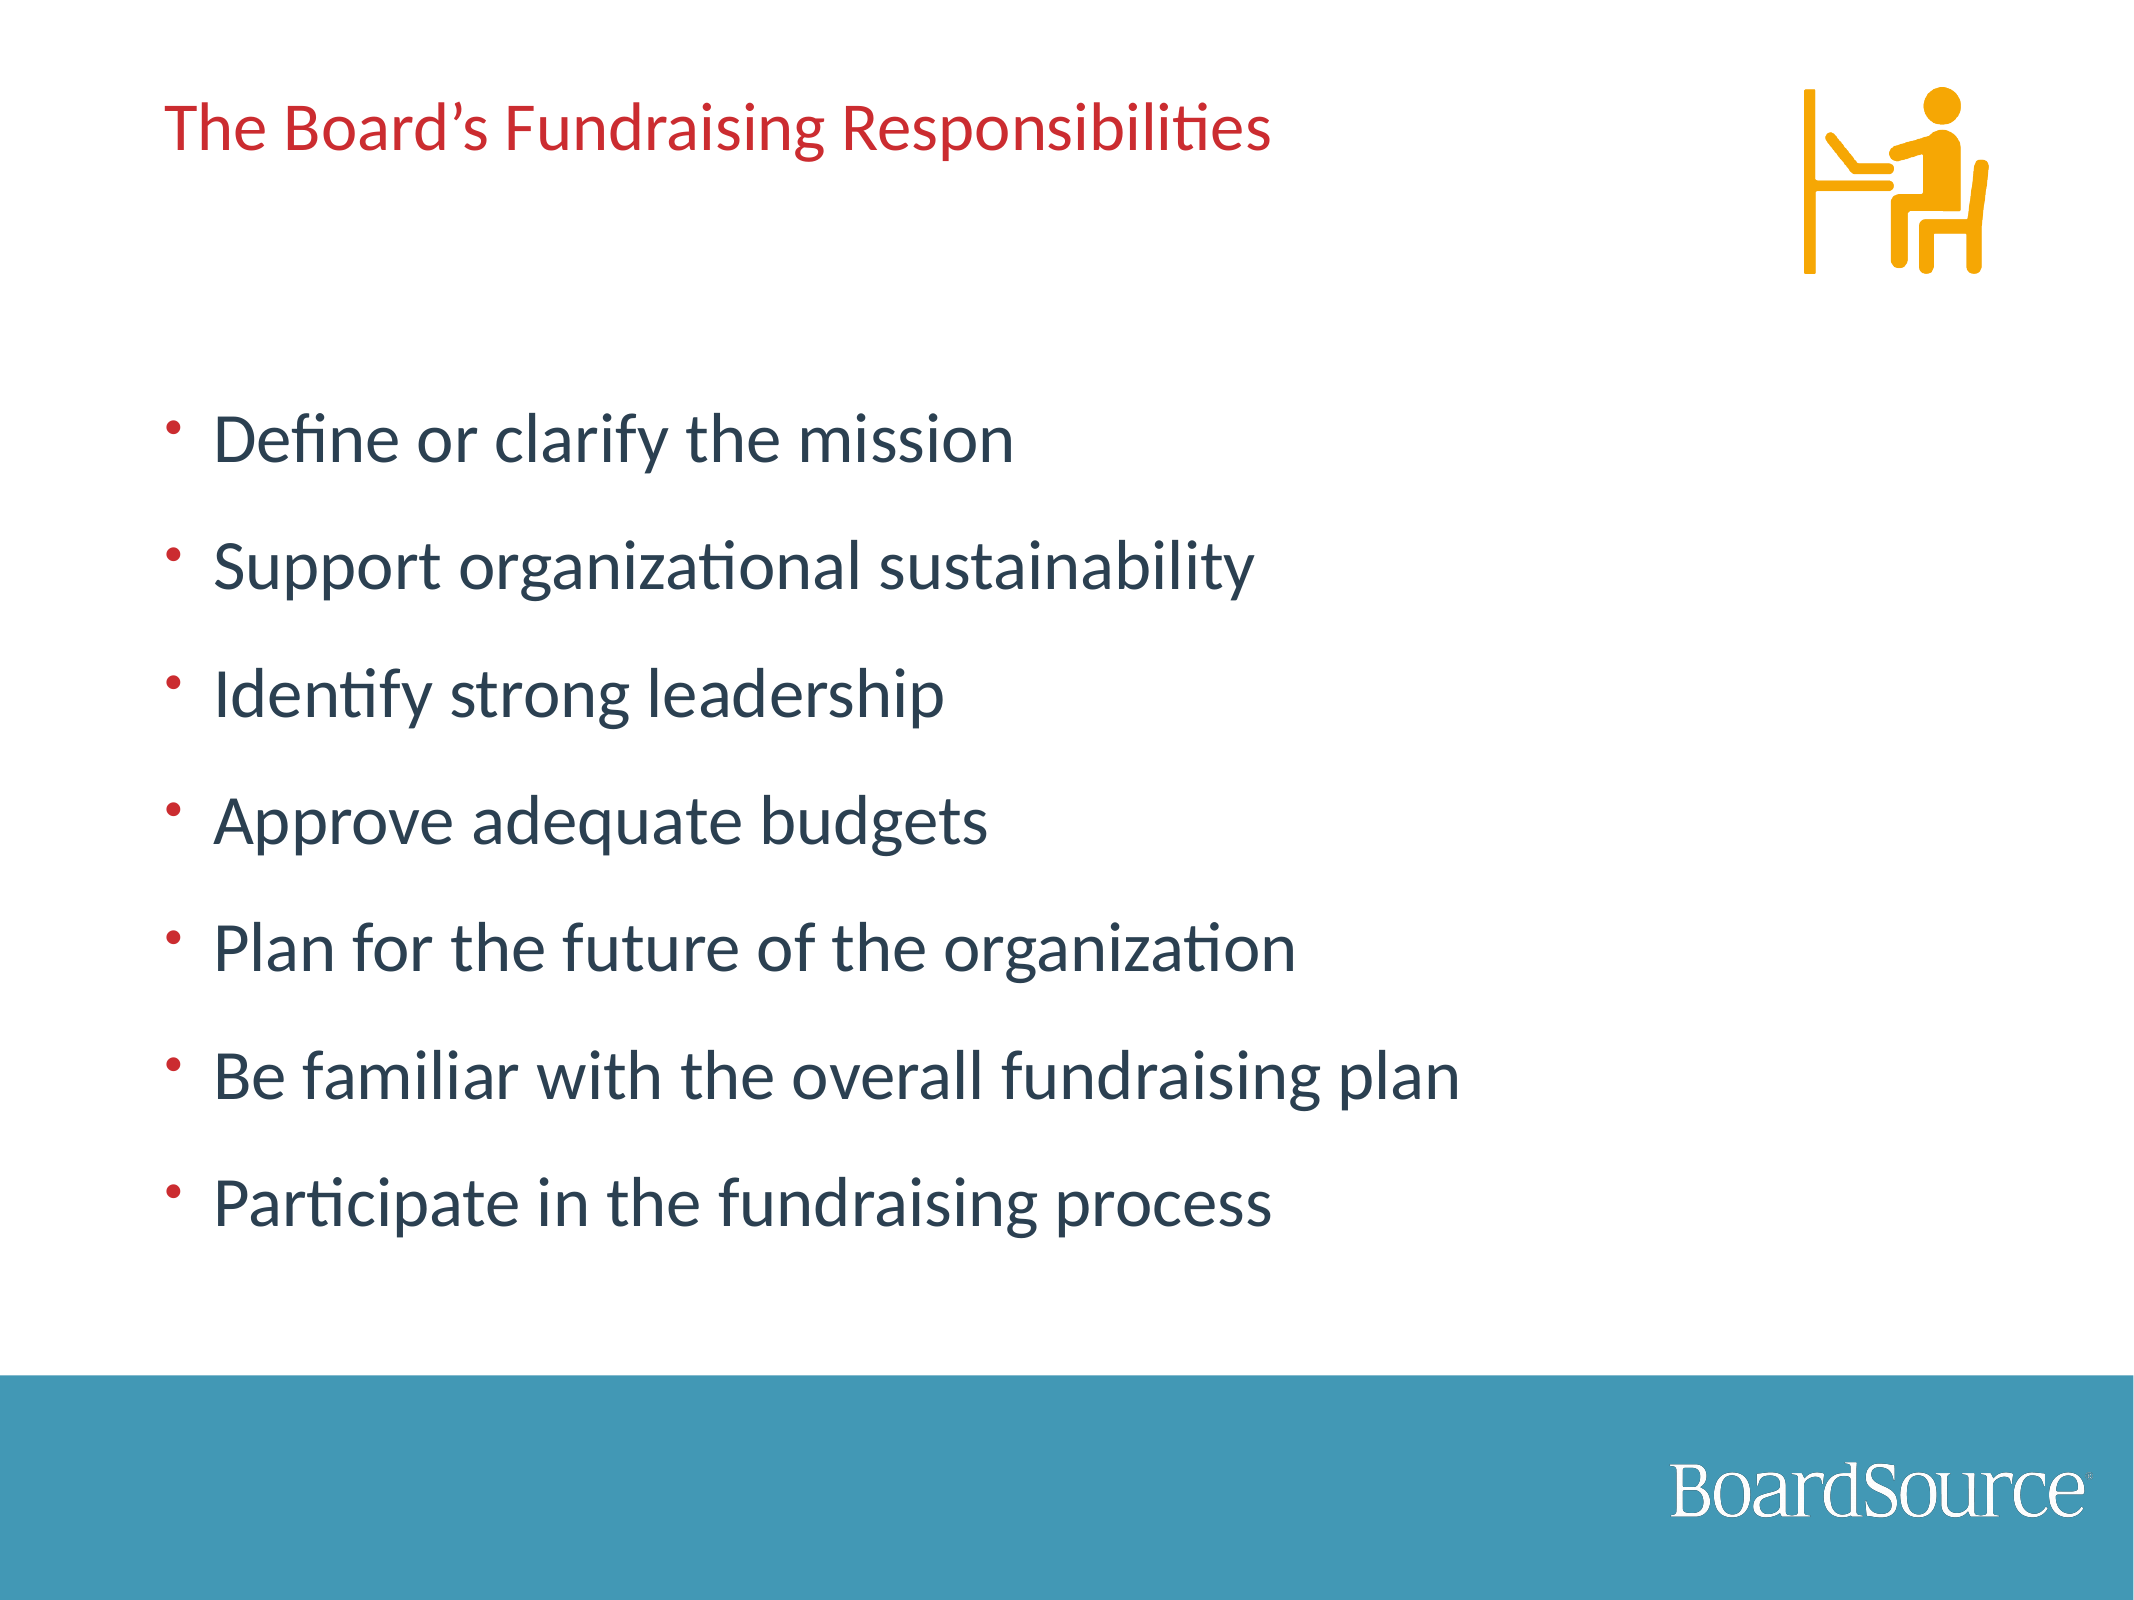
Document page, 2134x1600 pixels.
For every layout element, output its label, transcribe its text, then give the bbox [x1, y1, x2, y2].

list Define or clarify the mission Support organizational sustainability Identify strong leadership Approve adequate budgets Plan for the future of the organization Be familiar with the overall fundraising plan Participate in the fundraising process [155, 340, 2005, 1343]
title The Board’s Fundraising Responsibilities [155, 72, 1978, 258]
picture [1668, 1460, 2098, 1519]
picture [1803, 87, 1989, 274]
